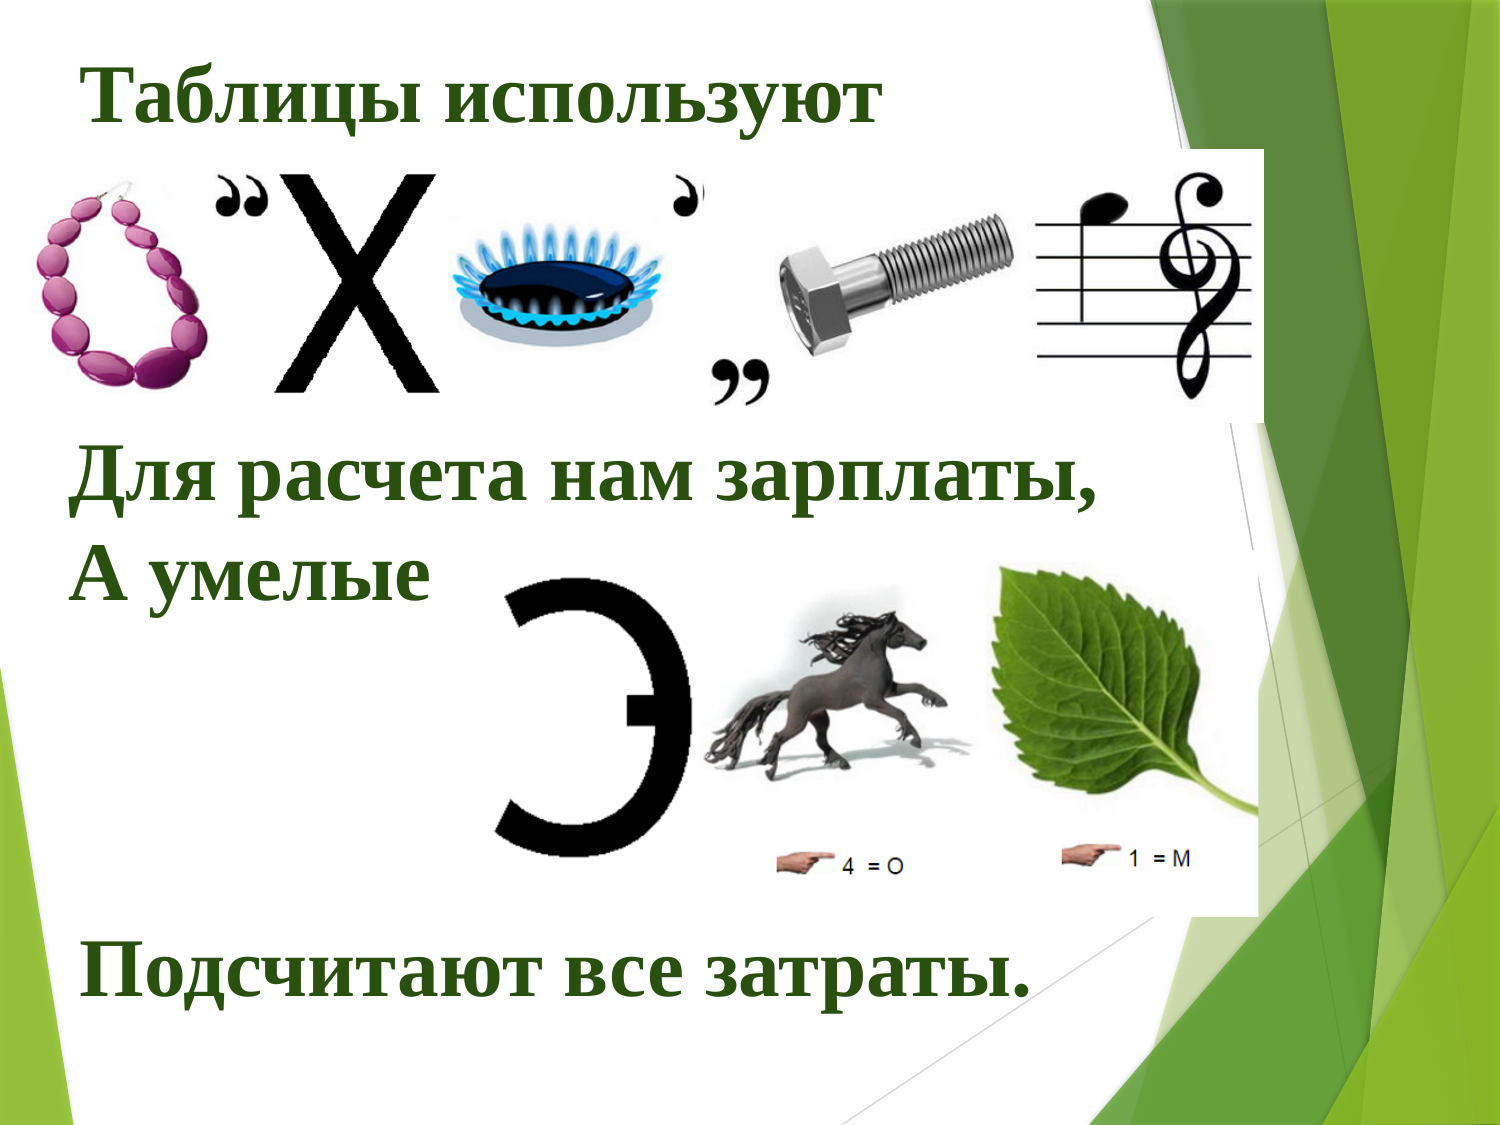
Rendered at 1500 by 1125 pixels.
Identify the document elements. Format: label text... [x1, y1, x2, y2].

text_box Таблицы используют [64, 31, 1187, 147]
picture [28, 148, 1265, 423]
text_box Для расчета нам зарплаты, А умелые [53, 430, 1176, 625]
picture [465, 550, 1259, 918]
text_box Подсчитают все затраты. [64, 905, 1187, 1021]
